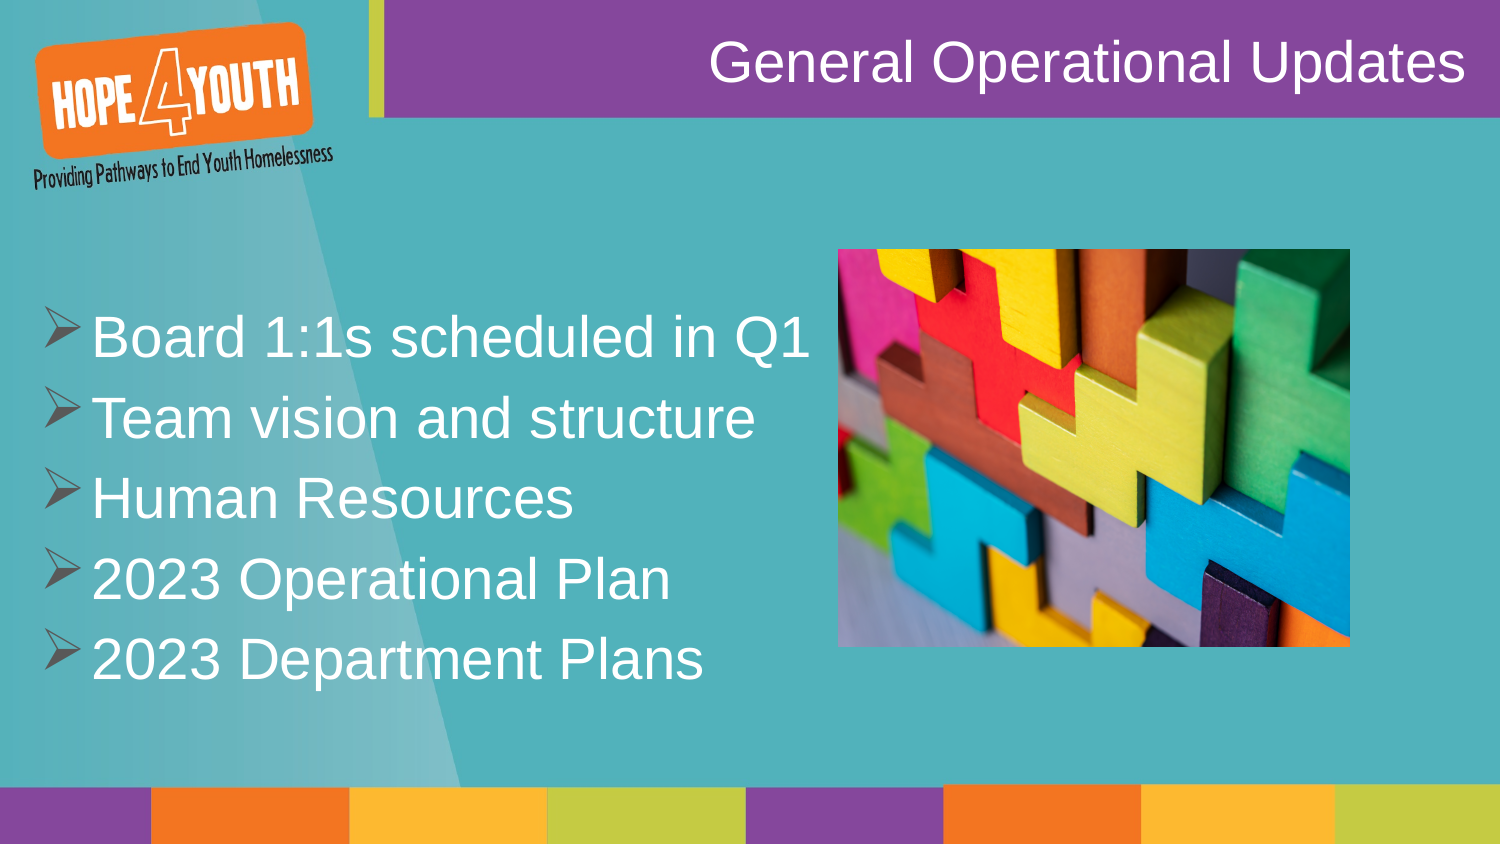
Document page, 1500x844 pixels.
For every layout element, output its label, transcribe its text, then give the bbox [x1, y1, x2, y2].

title General Operational Updates [424, 9, 1483, 103]
list Board 1:1s scheduled in Q1 Team vision and structure Human Resources 2023 Operational Plan 2023 Department Plans [1, 274, 839, 835]
picture [0, 0, 1500, 844]
